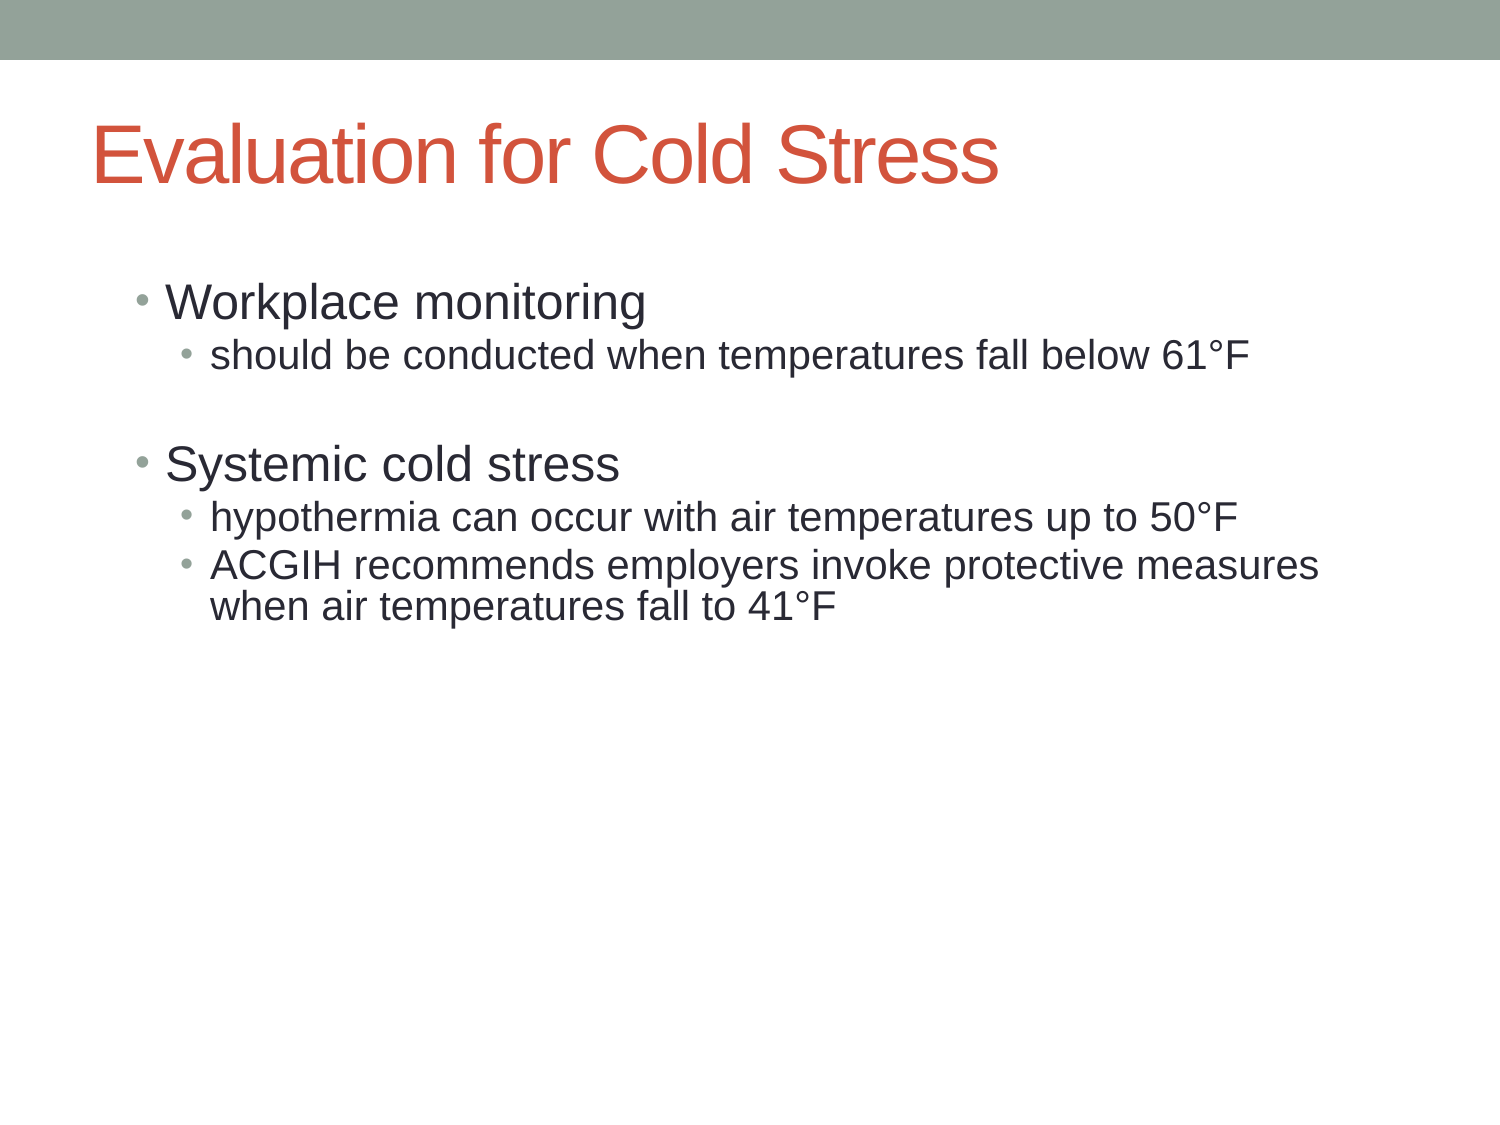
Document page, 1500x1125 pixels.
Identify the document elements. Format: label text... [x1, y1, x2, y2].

title Evaluation for Cold Stress [75, 74, 1350, 225]
list Workplace monitoring should be conducted when temperatures fall below 61°F Systemic cold stress hypothermia can occur with air temperatures up to 50°F ACGIH recommends employers invoke protective measures when air temperatures fall to 41°F [75, 262, 1413, 1125]
